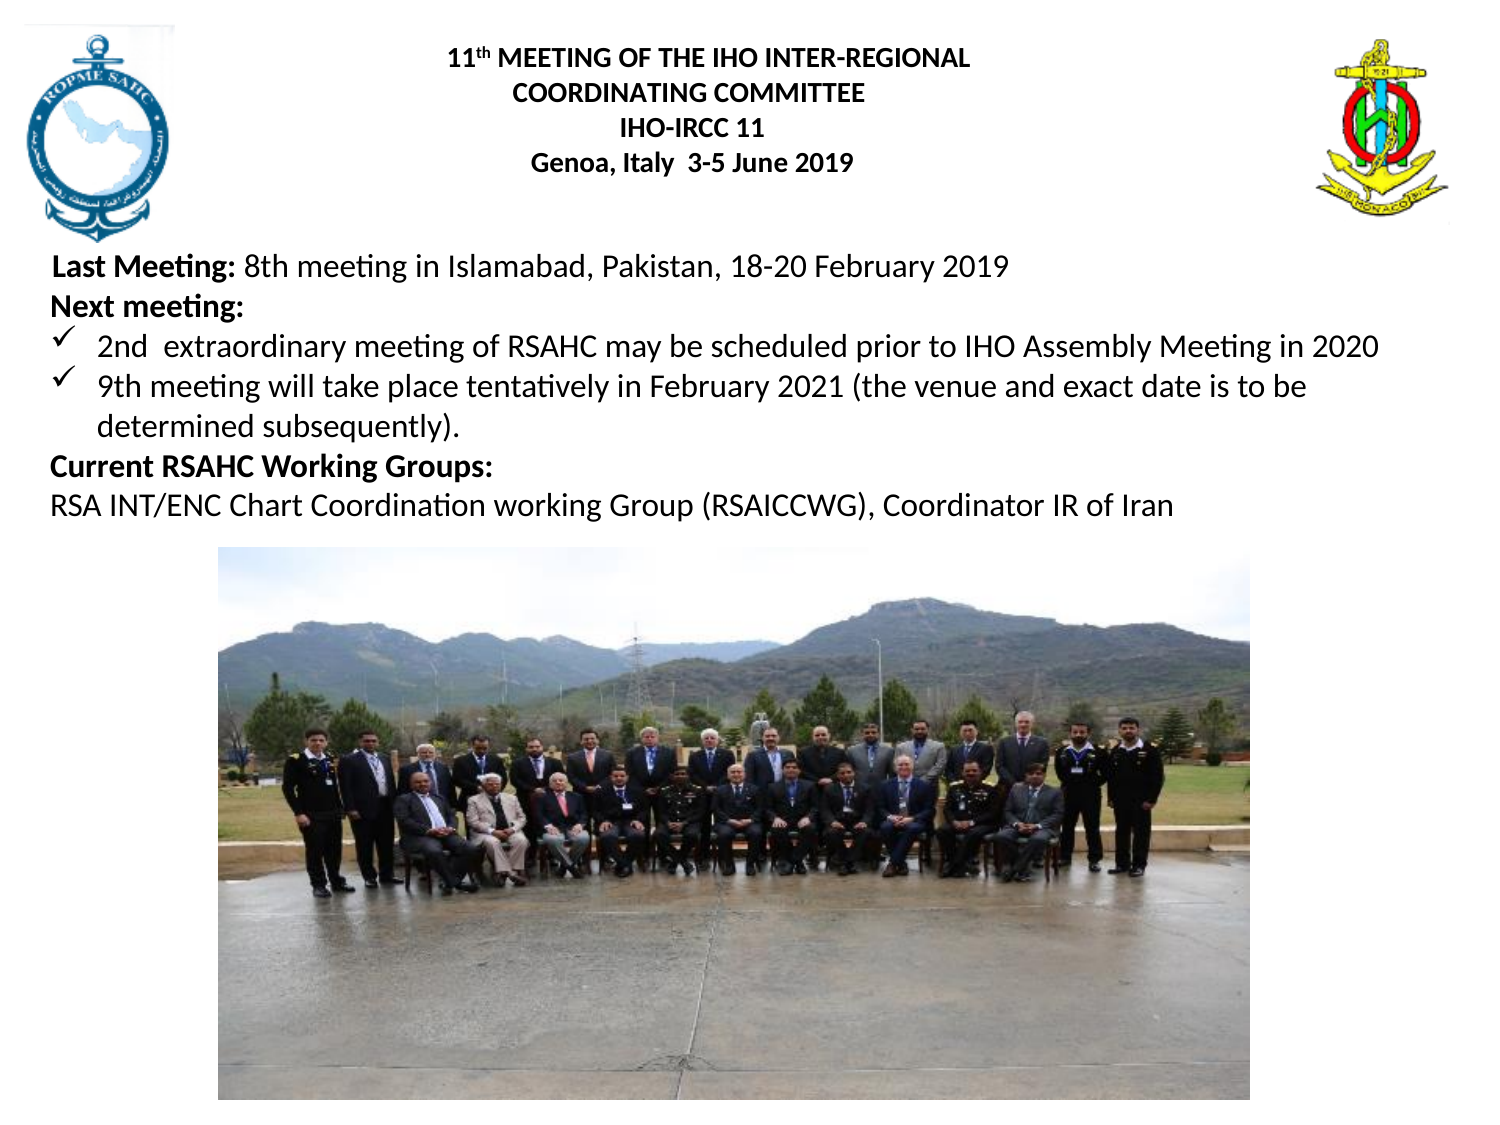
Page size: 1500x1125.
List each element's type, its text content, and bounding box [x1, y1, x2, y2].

picture [218, 547, 1250, 1100]
text_box [1310, 39, 1450, 225]
text_box 11th MEETING OF THE IHO INTER-REGIONAL COORDINATING COMMITTEE IHO-IRCC 11 Genoa, Italy 3-5 June 2019 [274, 30, 1166, 186]
picture [24, 24, 175, 243]
text_box Last Meeting: 8th meeting in Islamabad, Pakistan, 18-20 February 2019 Next meeting: 2nd extraordinary meeting of RSAHC may be scheduled prior to IHO Assembly Meeting in 2020 9th meeting will take place tentatively in February 2021 (the venue and exact date is to be determined subsequently). Current RSAHC Working Groups: RSA INT/ENC Chart Coordination working Group (RSAICCWG), Coordinator IR of Iran [50, 244, 1425, 529]
